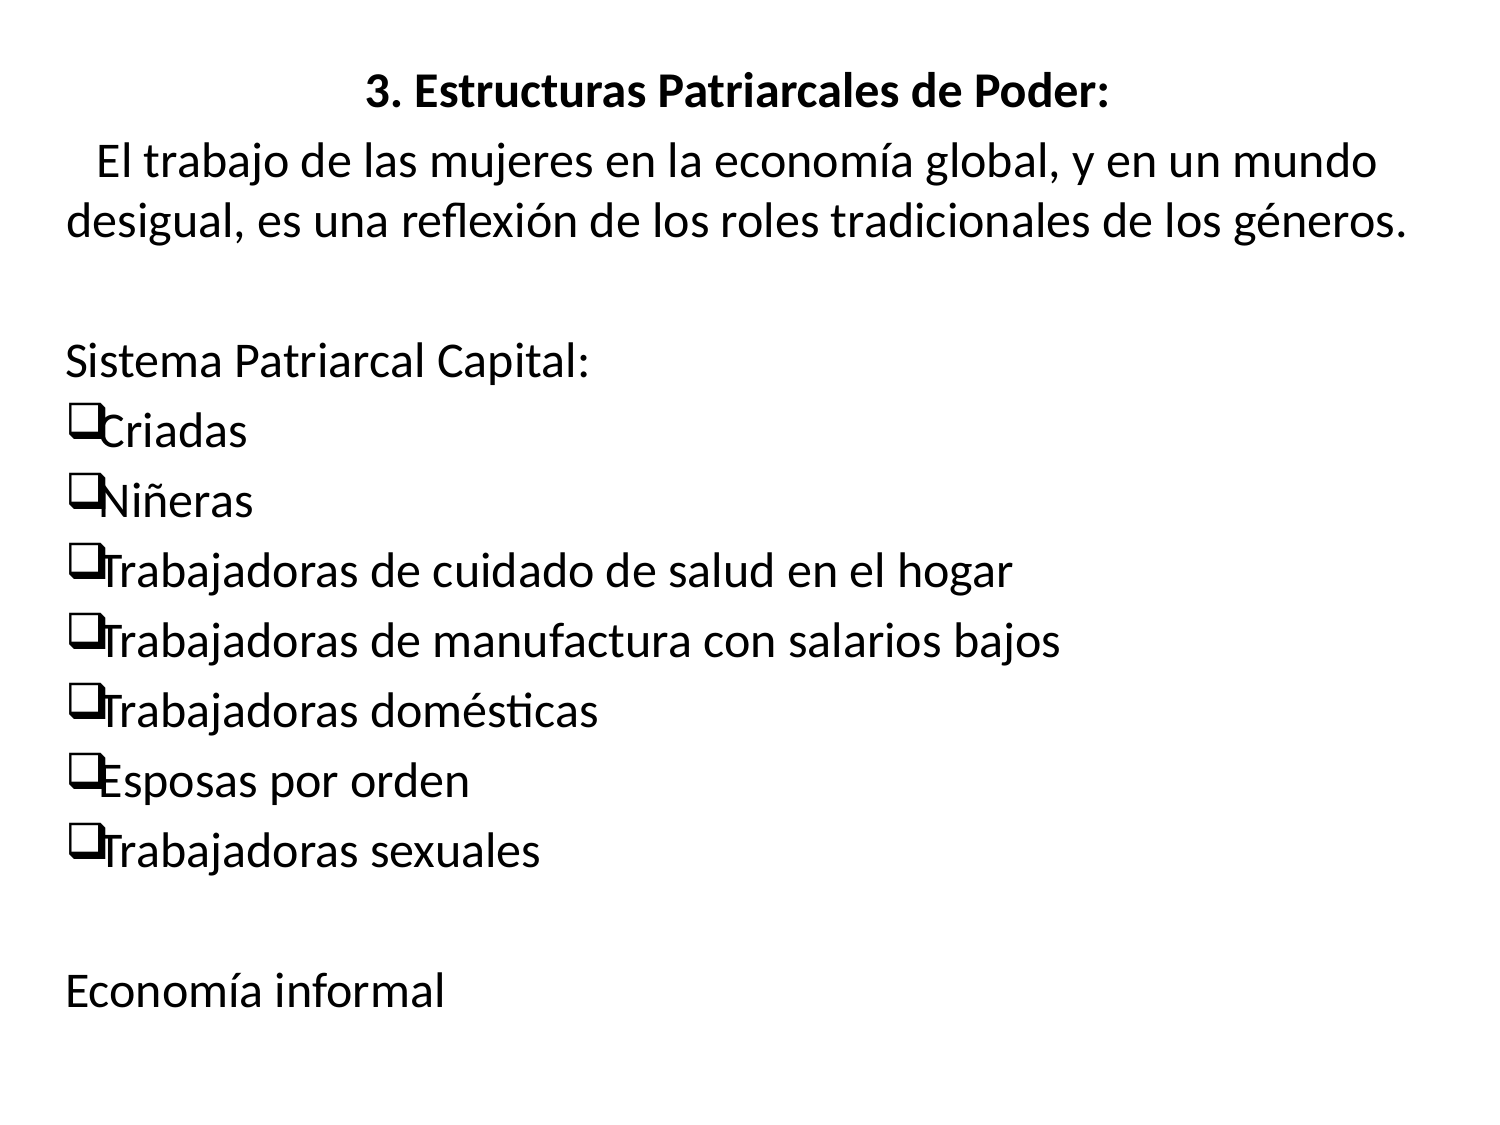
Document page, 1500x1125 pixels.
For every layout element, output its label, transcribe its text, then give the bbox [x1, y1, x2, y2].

subtitle 3. Estructuras Patriarcales de Poder: El trabajo de las mujeres en la economía global, y en un mundo desigual, es una reflexión de los roles tradicionales de los géneros. Sistema Patriarcal Capital: Criadas Niñeras Trabajadoras de cuidado de salud en el hogar Trabajadoras de manufactura con salarios bajos Trabajadoras domésticas Esposas por orden Trabajadoras sexuales Economía informal [50, 50, 1425, 1050]
